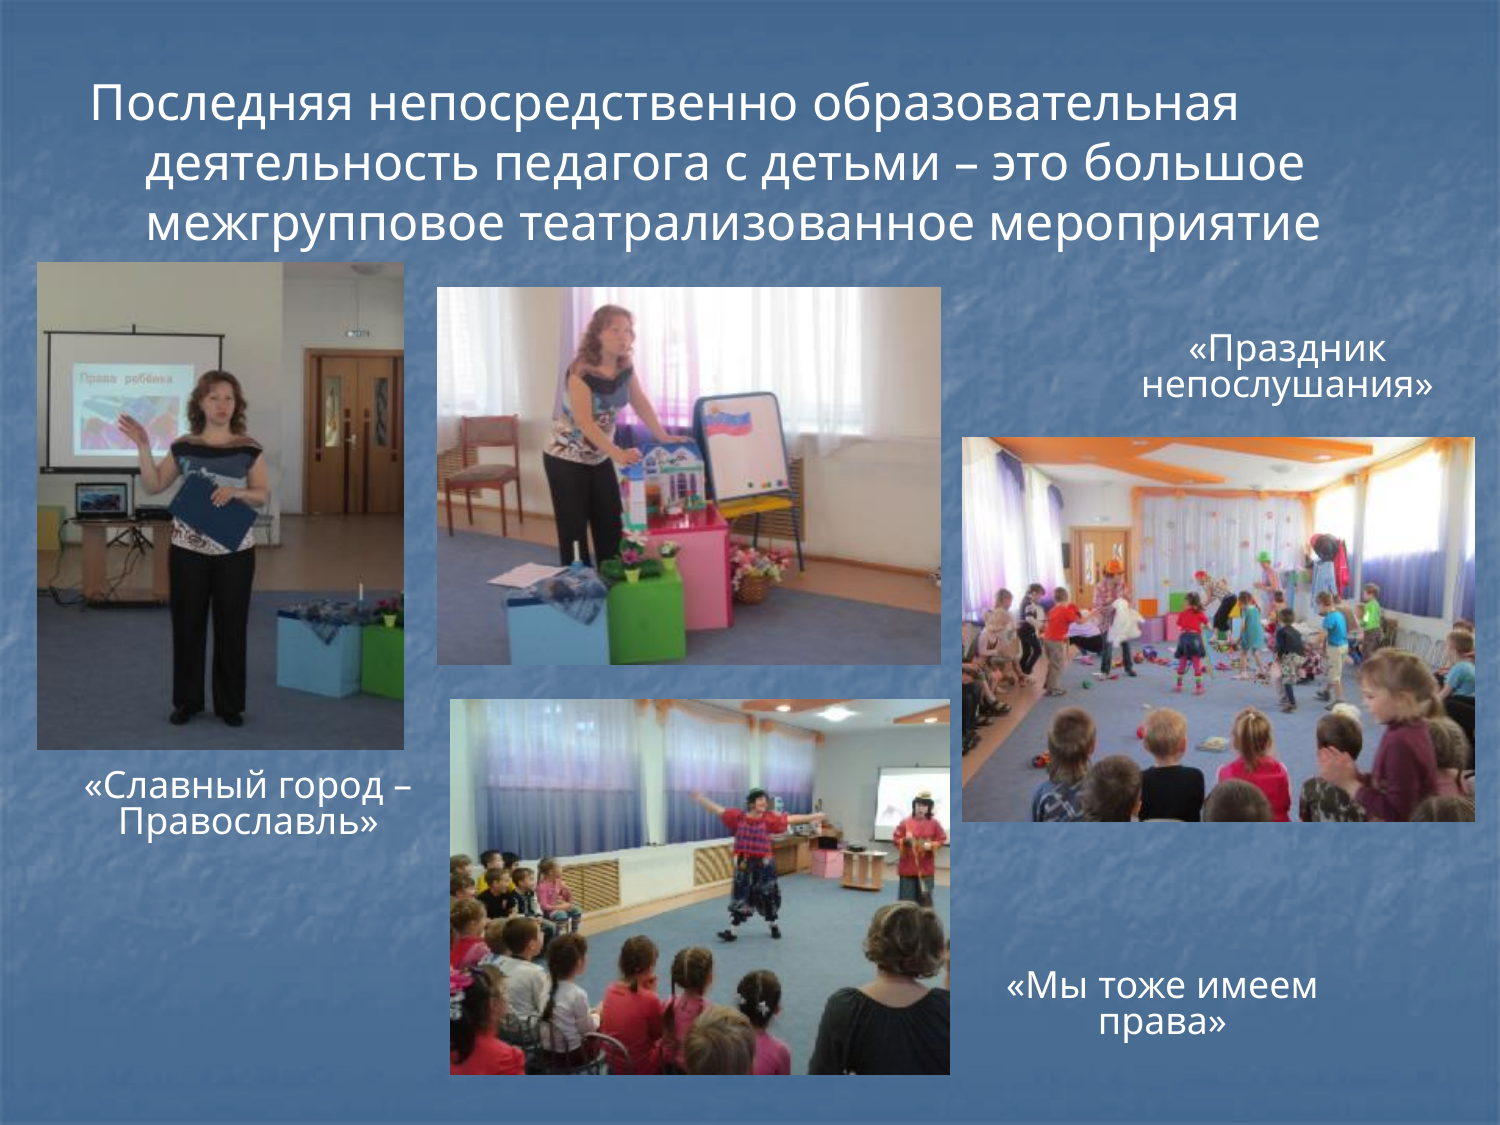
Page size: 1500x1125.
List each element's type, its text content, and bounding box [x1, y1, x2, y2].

picture [37, 262, 404, 751]
picture [437, 287, 941, 665]
text_box «Праздник непослушания» [1125, 324, 1450, 413]
text_box «Мы тоже имеем права» [974, 962, 1350, 1050]
text_box «Славный город – Православль» [37, 762, 444, 850]
picture [449, 699, 951, 1076]
picture [962, 437, 1476, 823]
list Последняя непосредственно образовательная деятельность педагога с детьми – это большое межгрупповое театрализованное мероприятие [75, 62, 1425, 1000]
